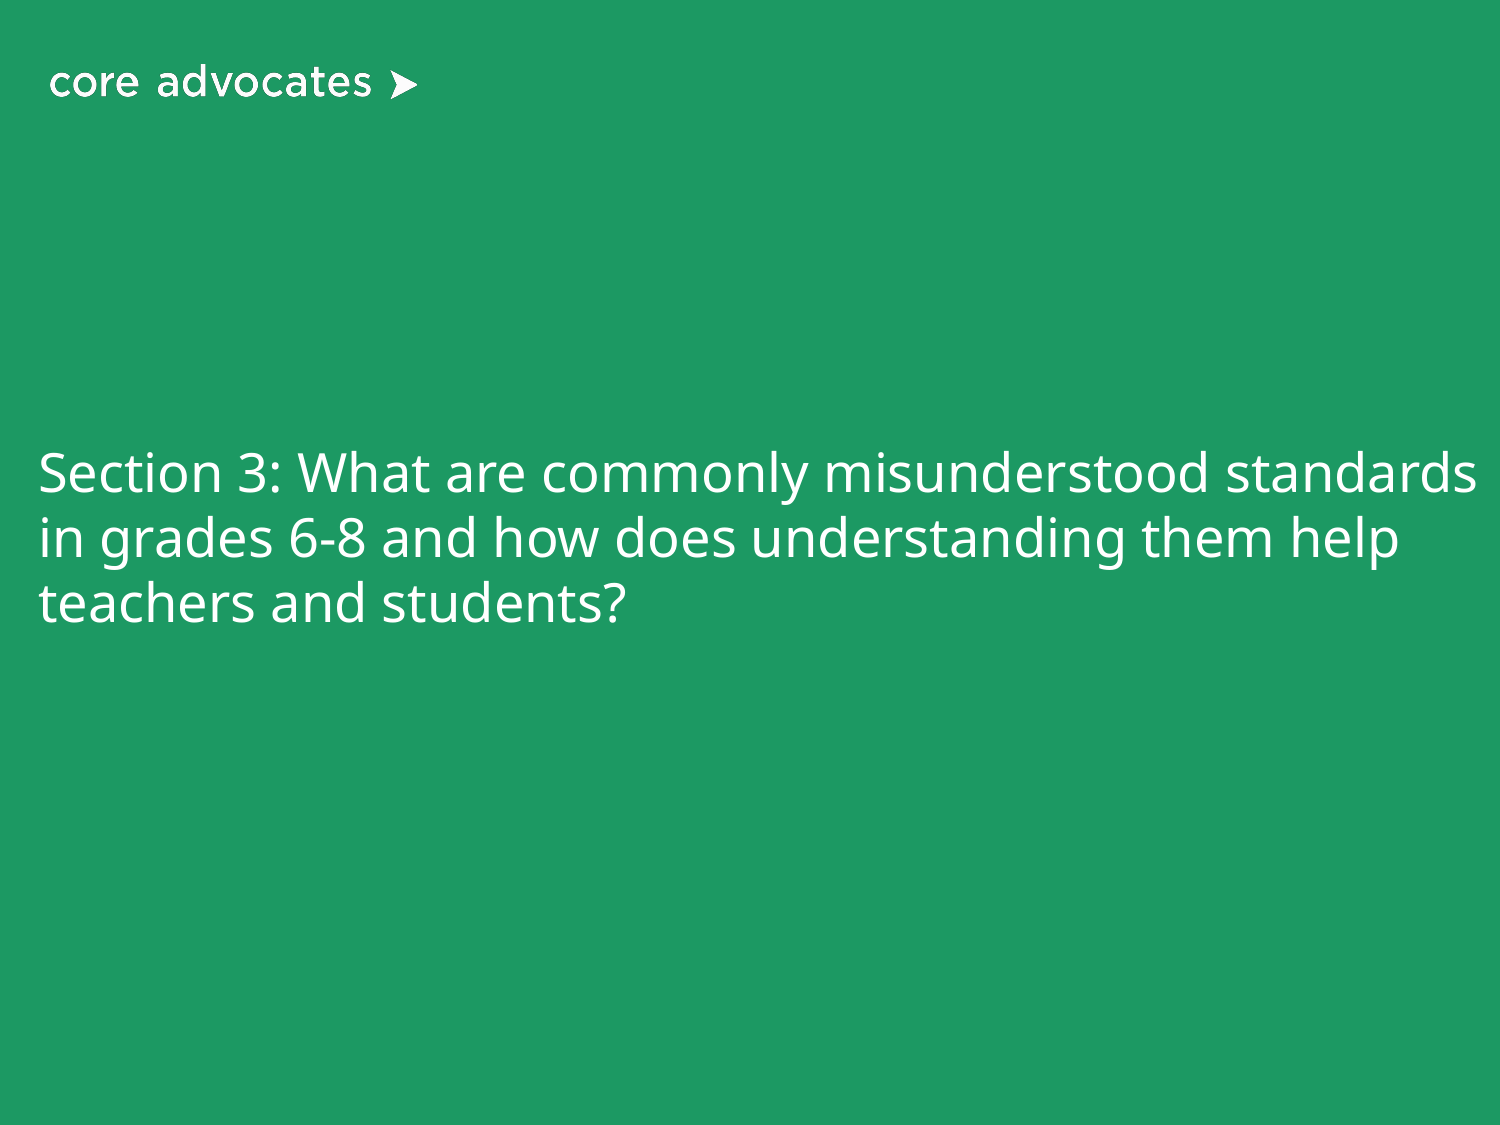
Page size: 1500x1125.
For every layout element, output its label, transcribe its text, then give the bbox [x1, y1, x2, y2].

title Section 3: What are commonly misunderstood standards in grades 6-8 and how does understanding them help teachers and students? [23, 464, 1500, 607]
picture [50, 64, 417, 99]
